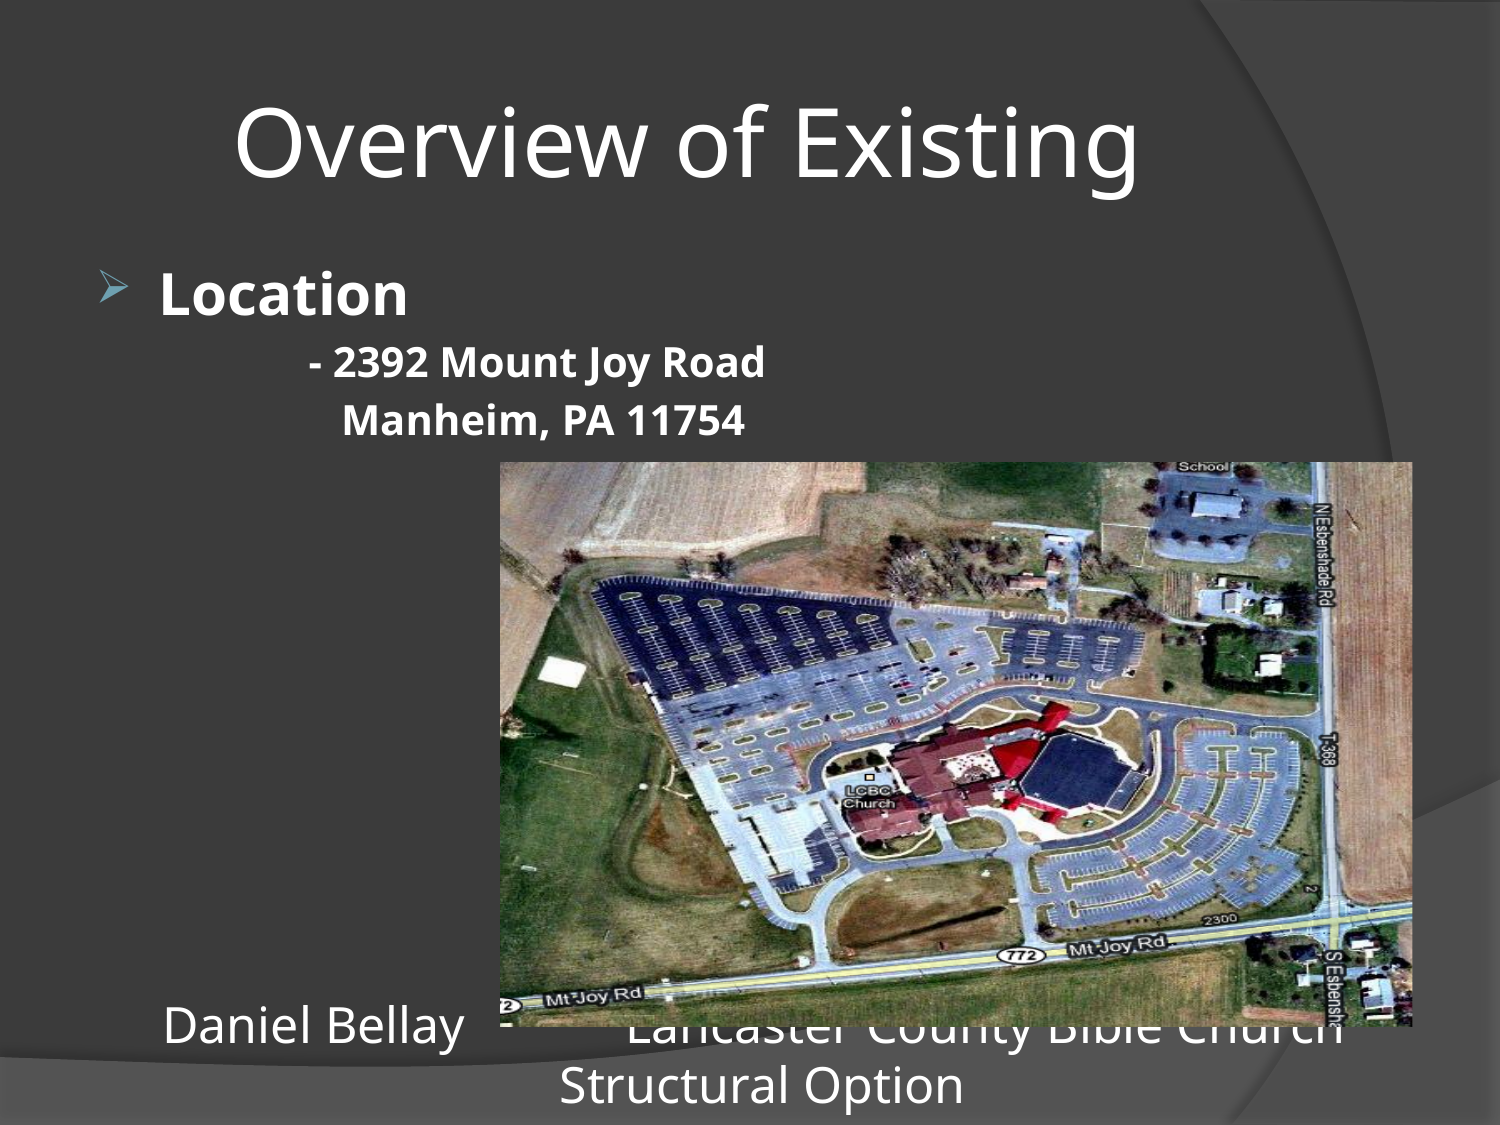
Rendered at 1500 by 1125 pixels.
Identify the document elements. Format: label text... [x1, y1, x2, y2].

list Location - 2392 Mount Joy Road Manheim, PA 11754 [75, 249, 1300, 993]
picture [499, 462, 1413, 1027]
footer Daniel Bellay Lancaster County Bible Church Structural Option [75, 1053, 1450, 1114]
title Overview of Existing [75, 45, 1300, 233]
